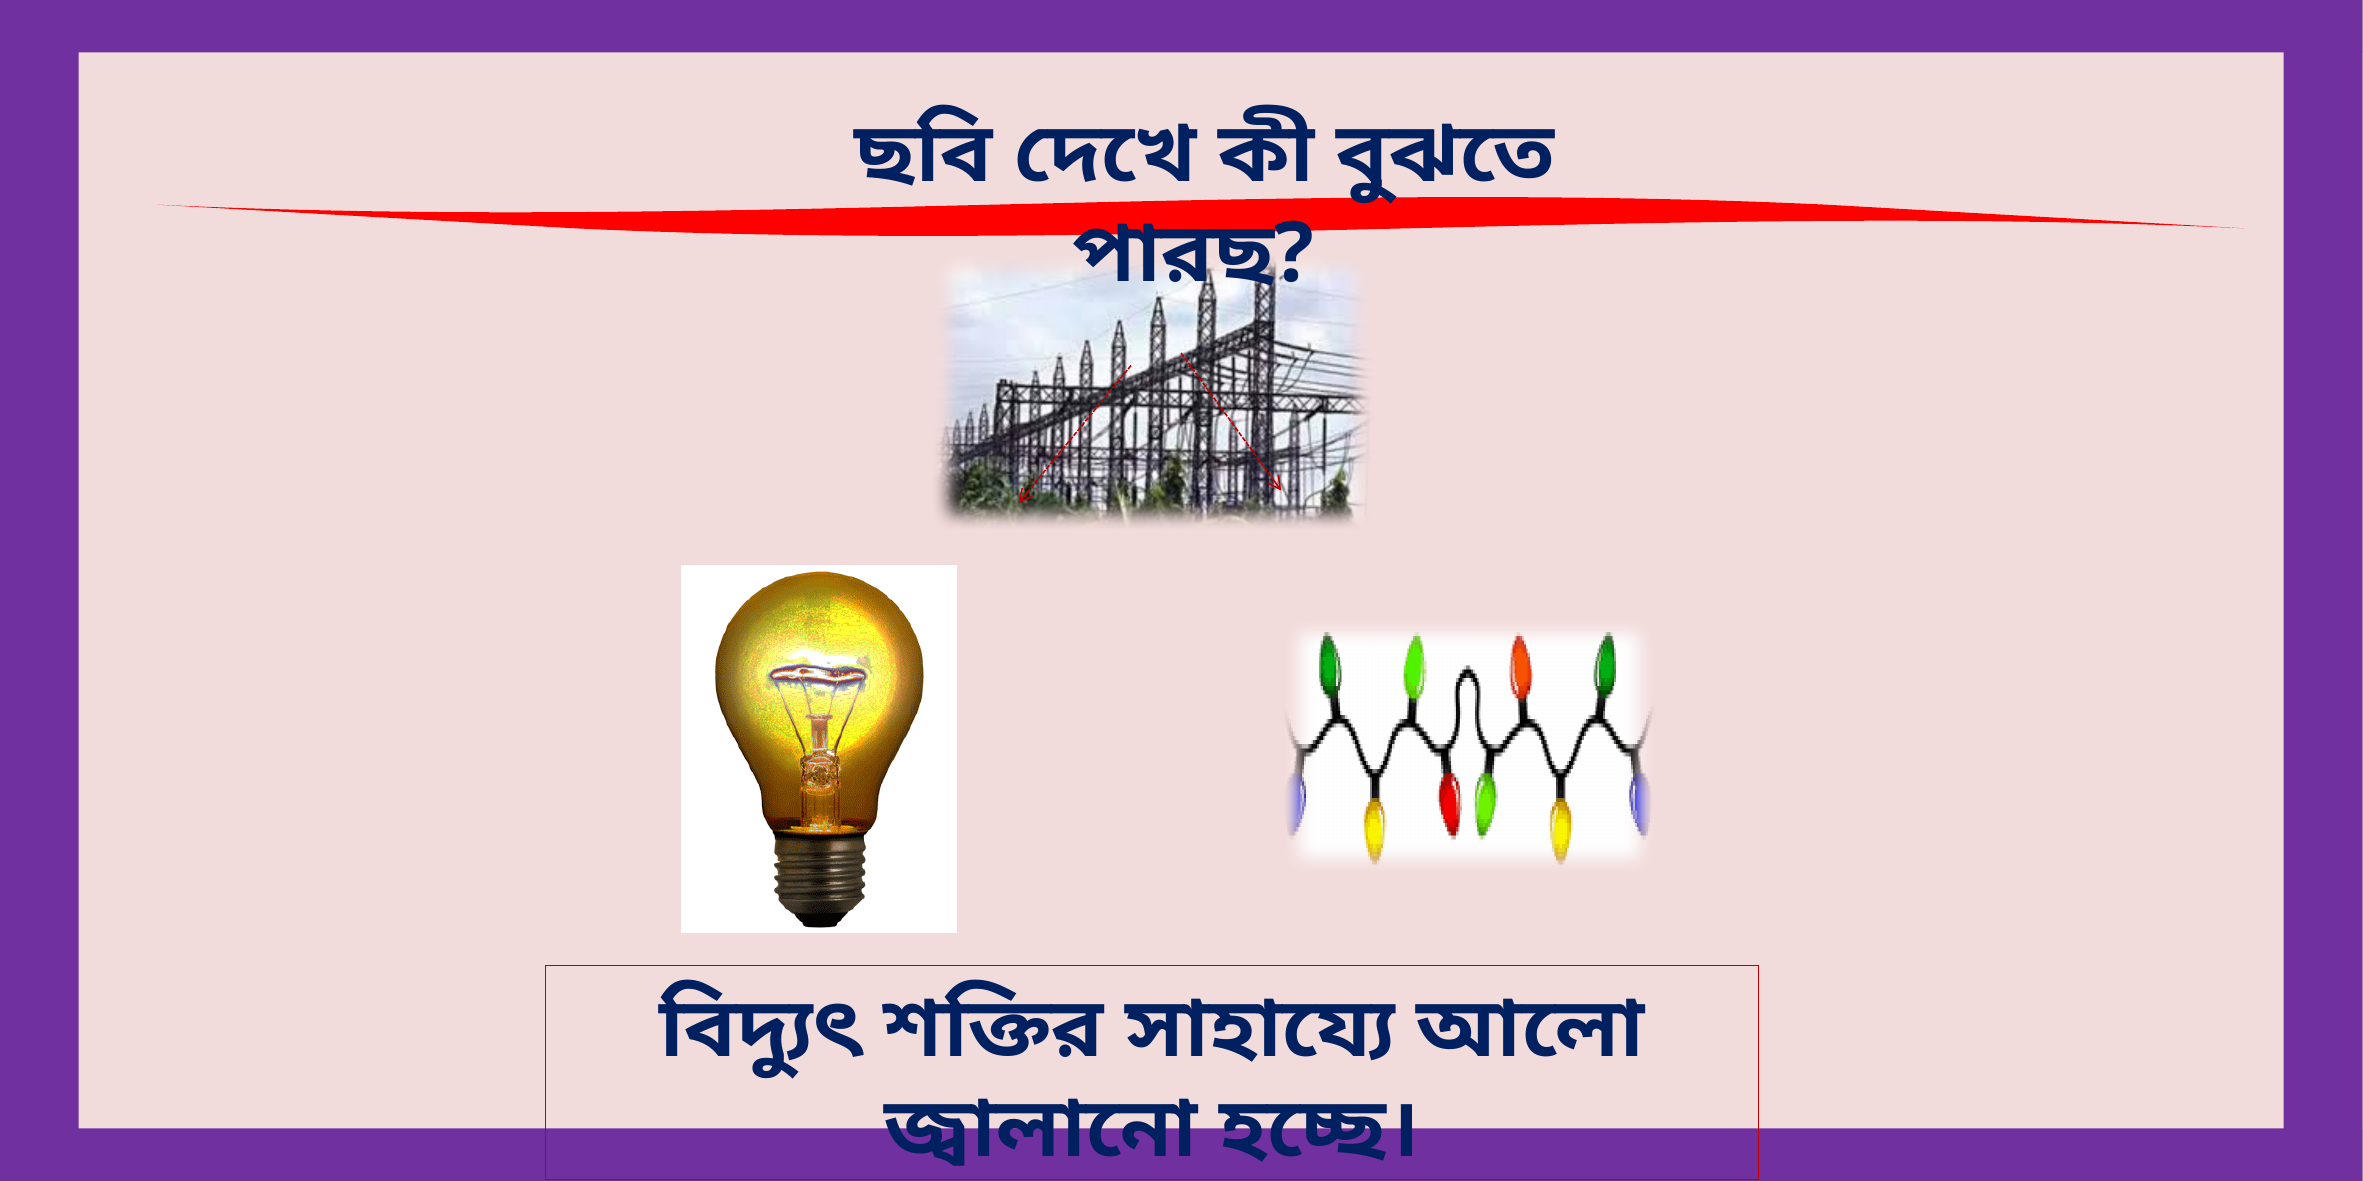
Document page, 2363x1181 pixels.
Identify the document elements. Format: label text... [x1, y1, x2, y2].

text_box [1162, 371, 1301, 472]
text_box বিদ্যুৎ শক্তির সাহায্যে আলো জ্বালানো হচ্ছে। [545, 965, 1759, 1180]
picture [930, 252, 1374, 532]
text_box ছবি দেখে কী বুঝতে পারছ? [781, 90, 1607, 306]
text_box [1005, 377, 1144, 491]
picture [680, 565, 957, 933]
picture [1280, 615, 1657, 877]
